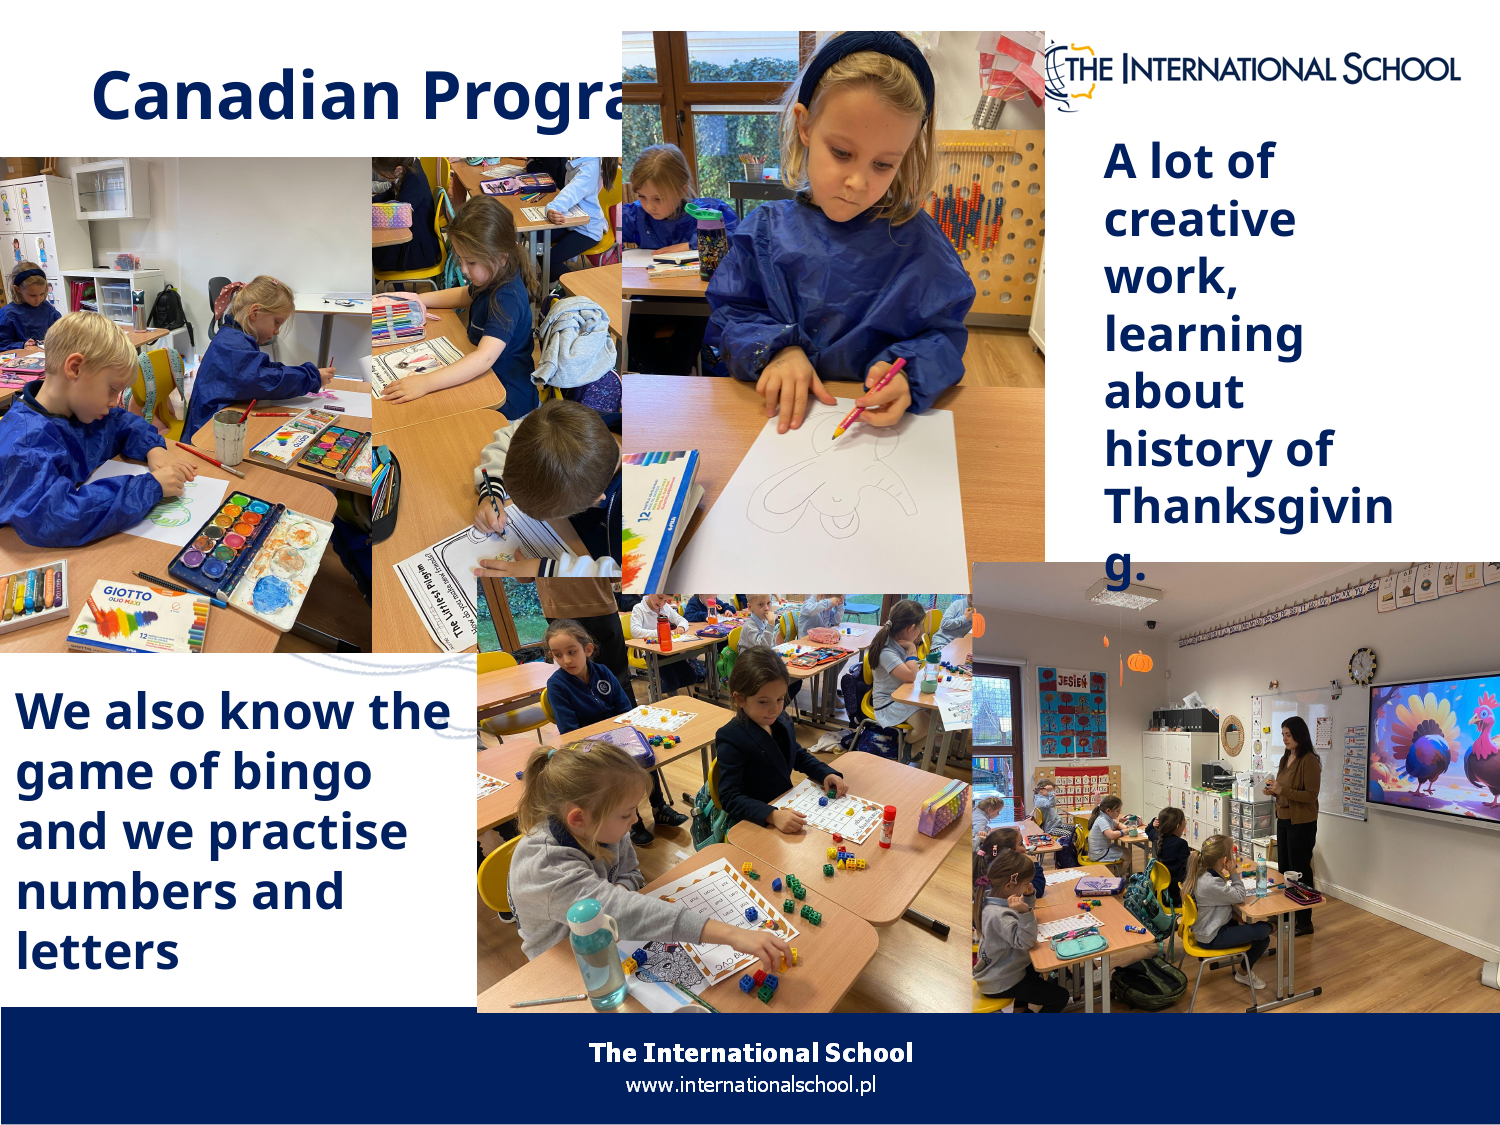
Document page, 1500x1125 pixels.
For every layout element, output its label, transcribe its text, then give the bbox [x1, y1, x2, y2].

text_box A lot of creative work, learning about history of Thanksgiving. [1088, 115, 1428, 560]
text_box We also know the game of bingo and we practise numbers and letters [0, 664, 472, 995]
title Canadian Program [75, 45, 617, 155]
picture [0, 0, 1500, 1125]
